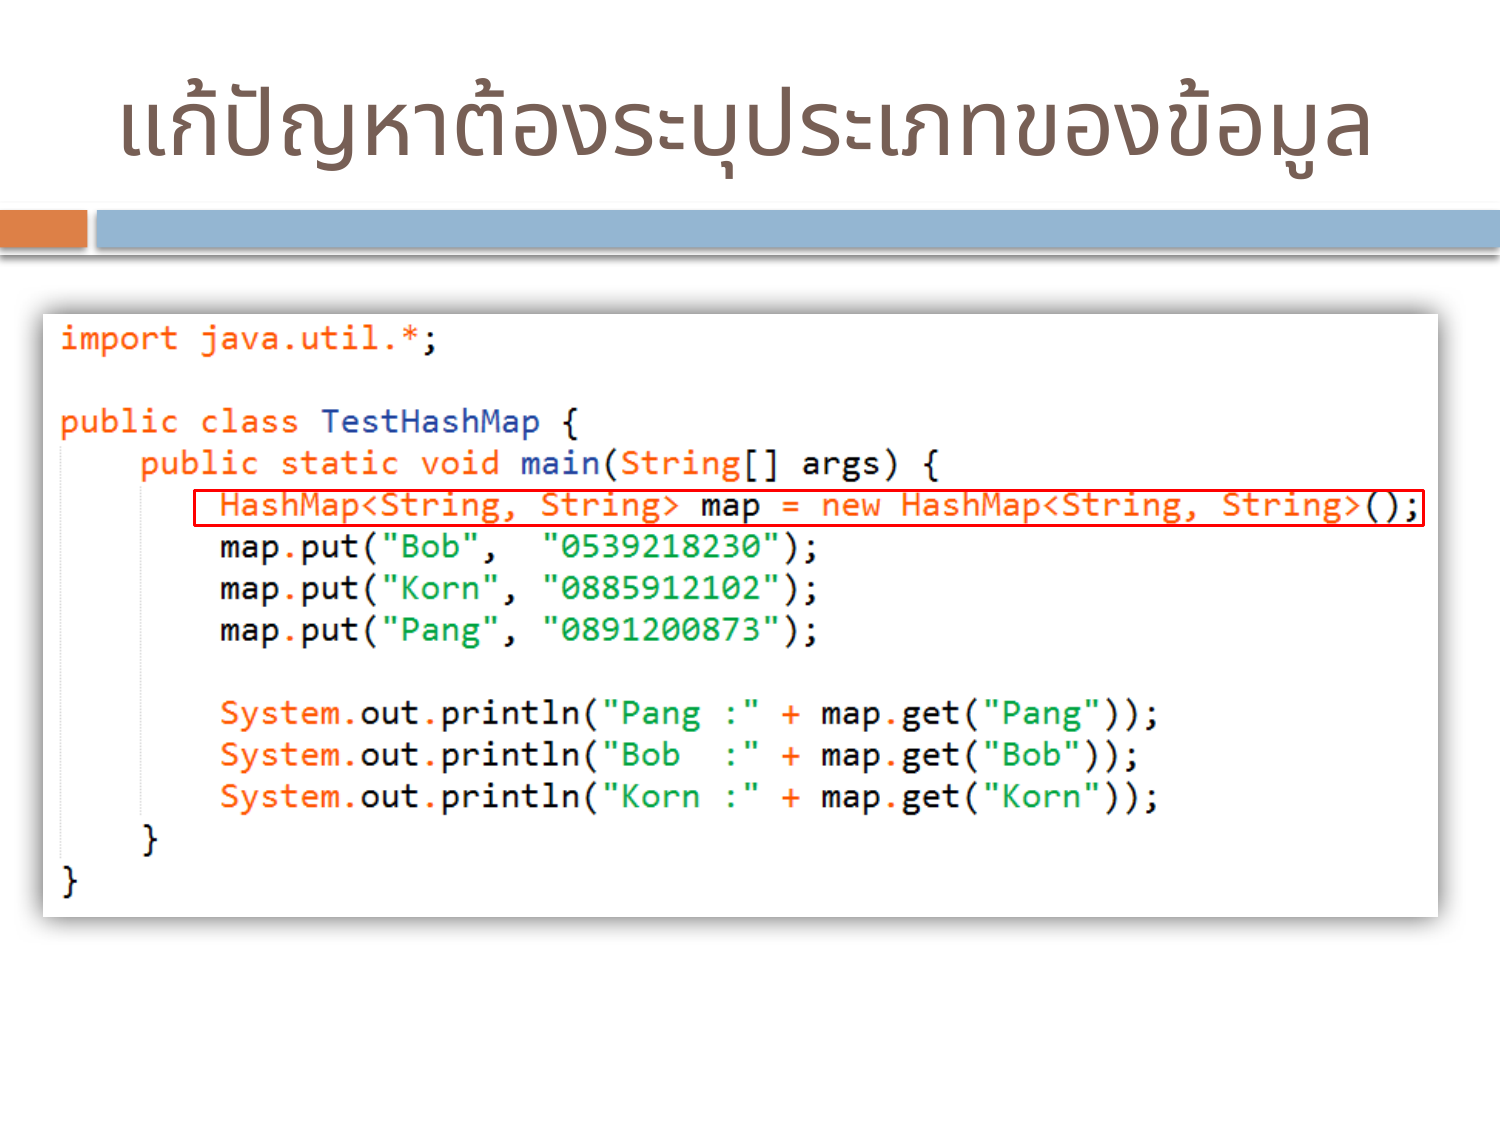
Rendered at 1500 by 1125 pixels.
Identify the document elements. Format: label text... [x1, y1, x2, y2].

title แก้ปัญหาต้องระบุประเภทของข้อมูล [100, 37, 1438, 200]
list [43, 314, 1439, 918]
